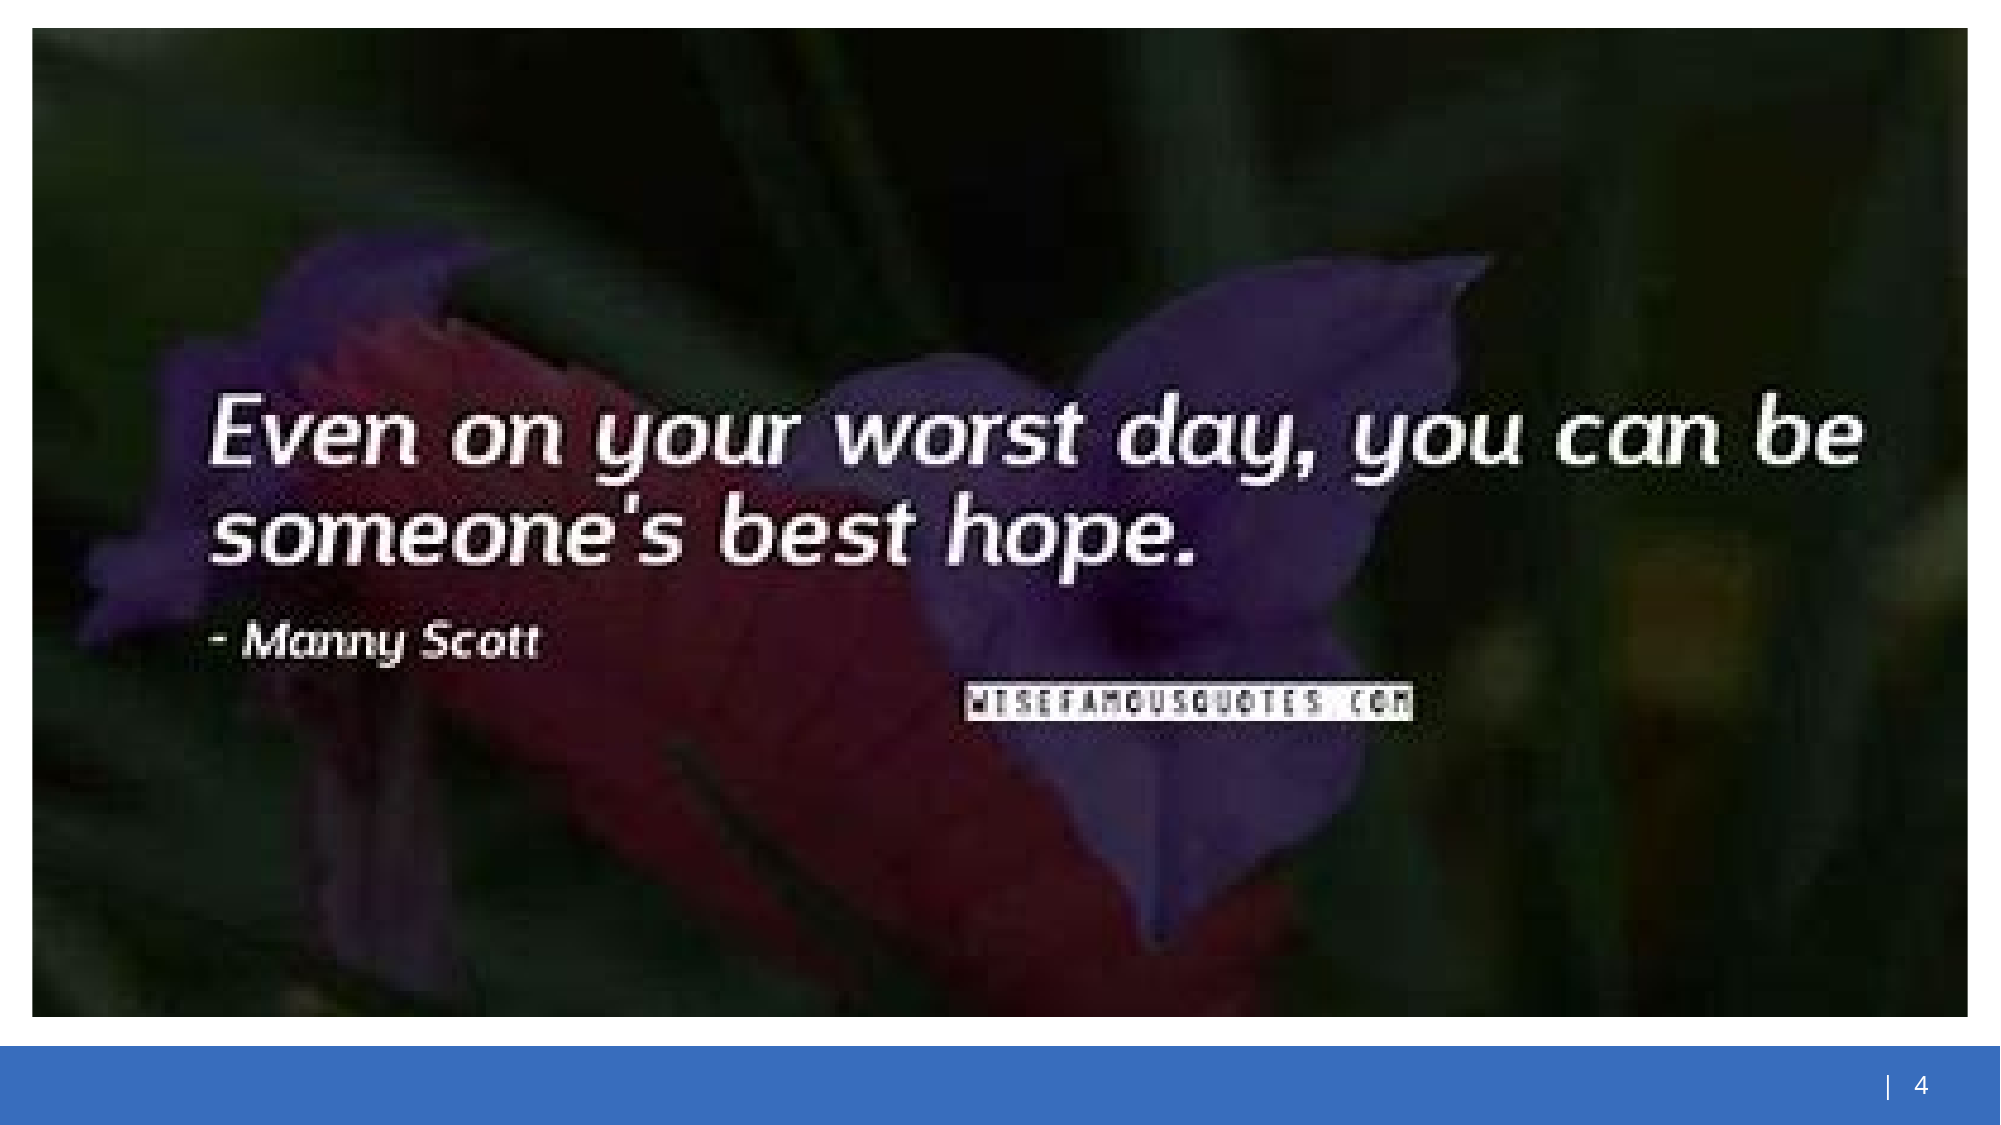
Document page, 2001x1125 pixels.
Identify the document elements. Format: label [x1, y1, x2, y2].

picture [32, 28, 1968, 1017]
text_box [0, 0, 2000, 1125]
